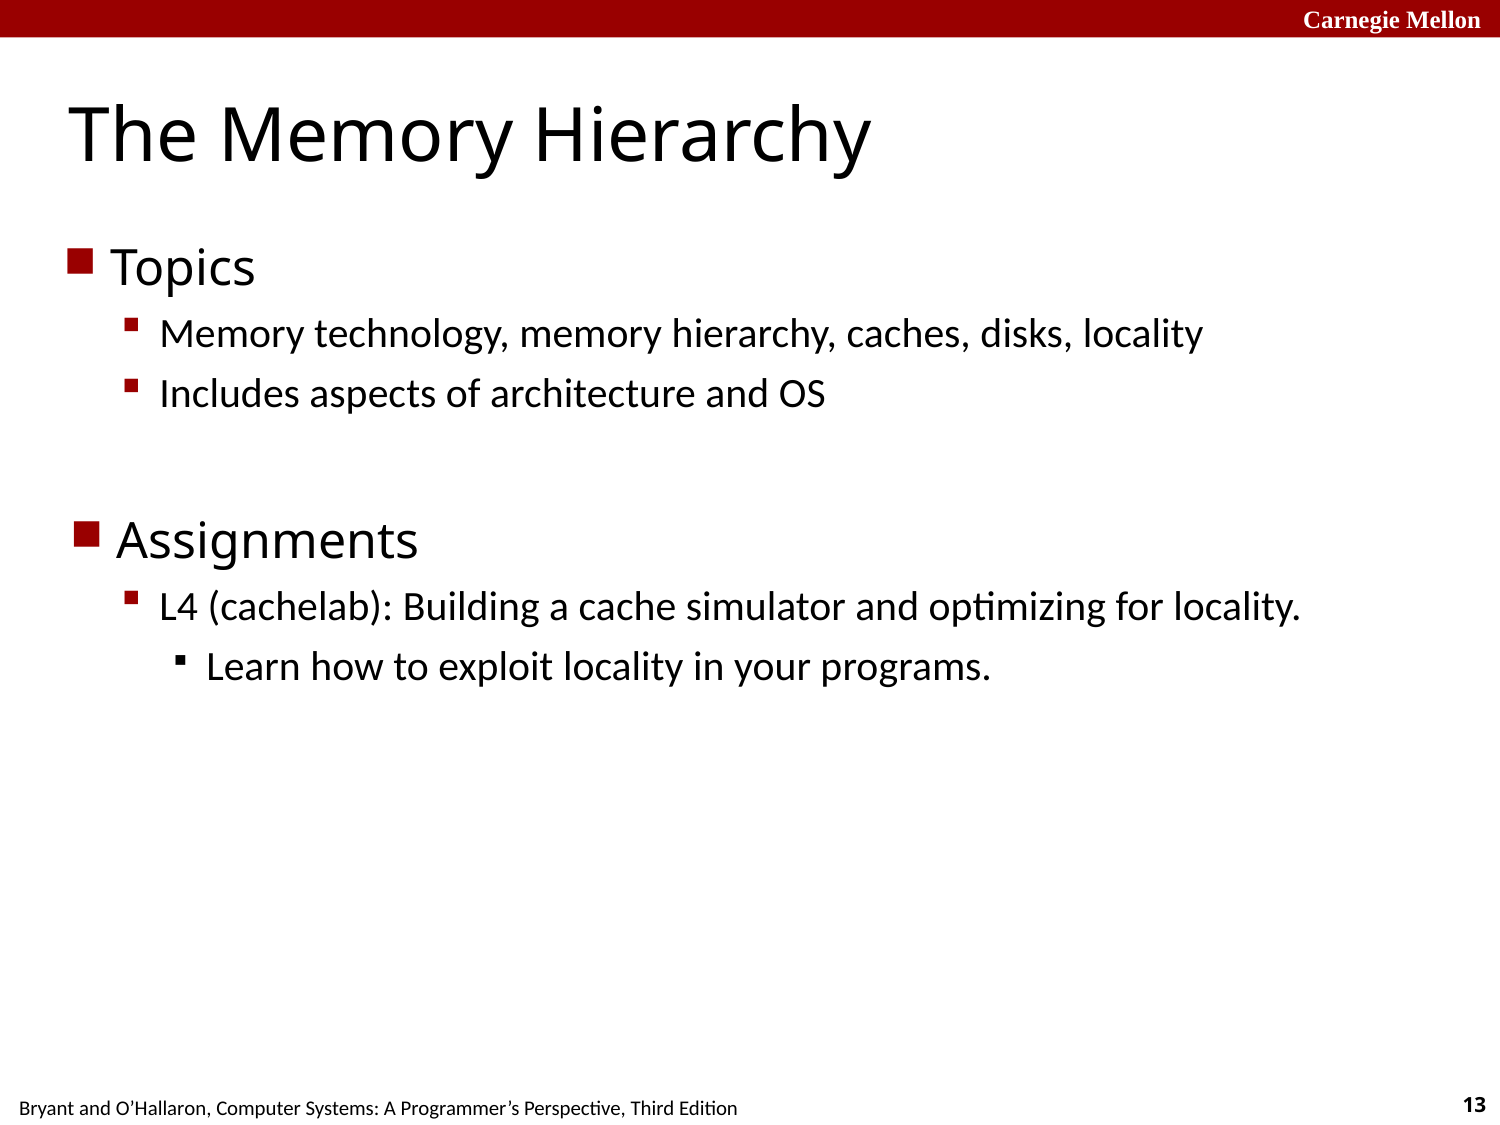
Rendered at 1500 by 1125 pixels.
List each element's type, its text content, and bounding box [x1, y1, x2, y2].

title The Memory Hierarchy [62, 41, 1438, 222]
list Topics Memory technology, memory hierarchy, caches, disks, locality Includes aspects of architecture and OS Assignments L4 (cachelab): Building a cache simulator and optimizing for locality. Learn how to exploit locality in your programs. [62, 228, 1438, 1122]
